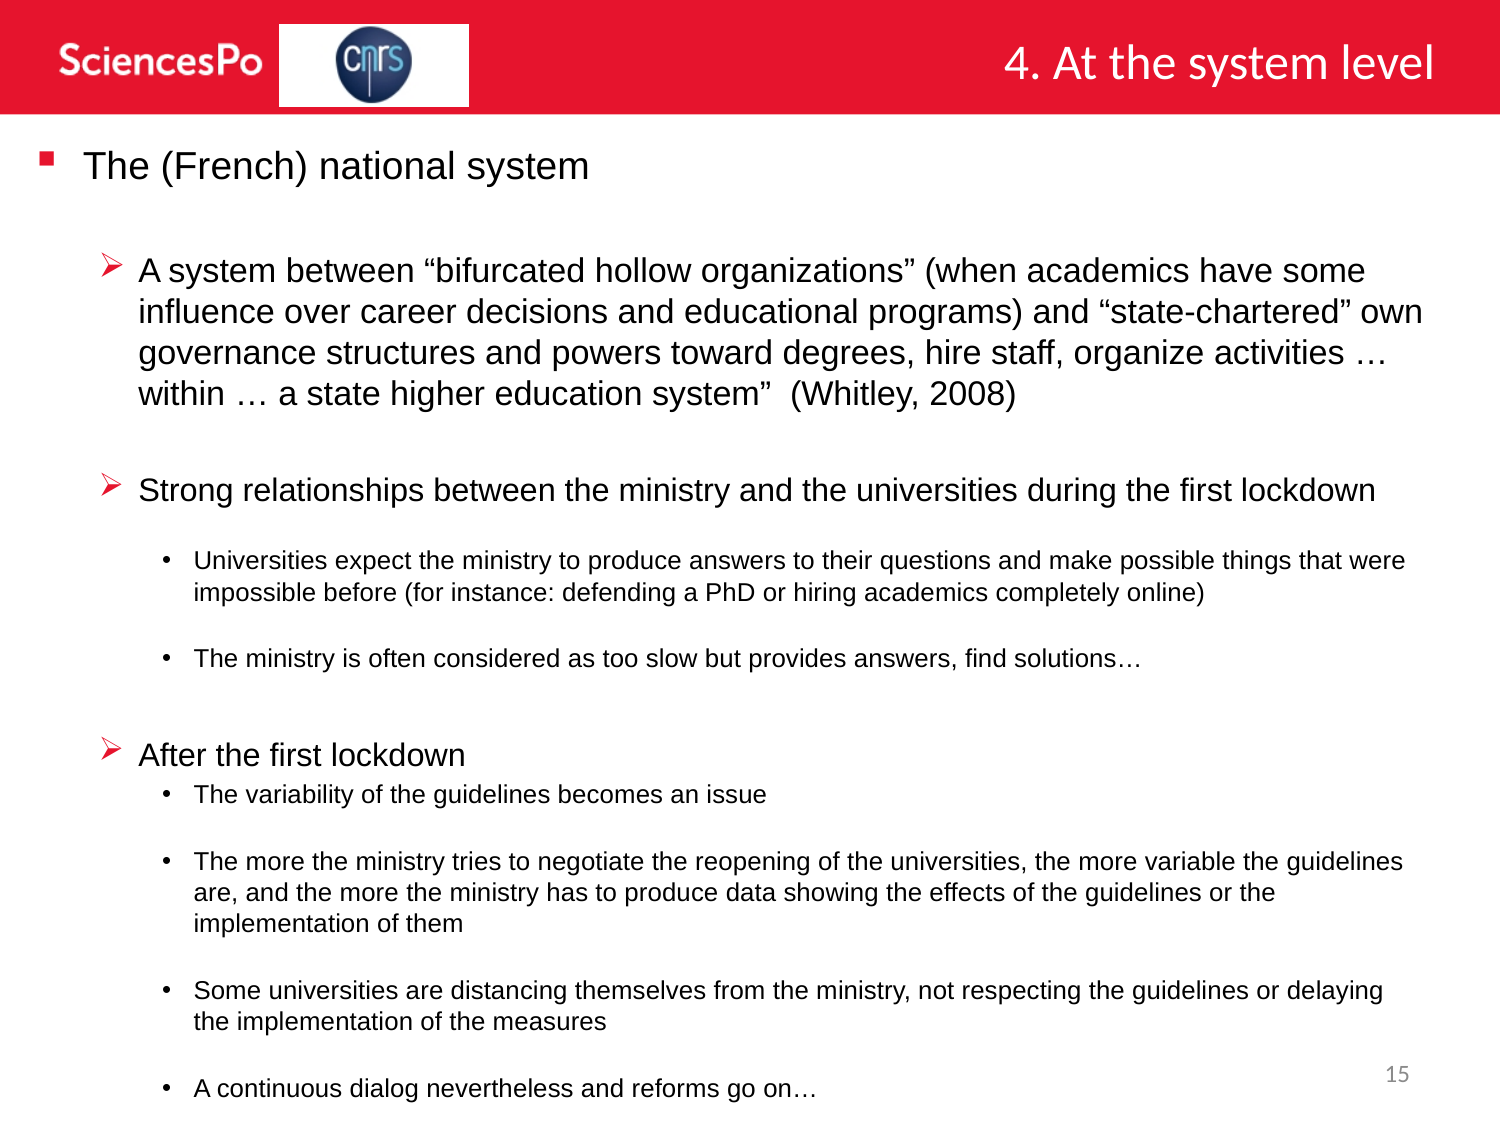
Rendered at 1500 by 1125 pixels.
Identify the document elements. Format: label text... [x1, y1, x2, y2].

picture [54, 39, 132, 81]
text_box 4. At the system level [132, 22, 1450, 115]
list The (French) national system A system between “bifurcated hollow organizations” (when academics have some influence over career decisions and educational programs) and “state-chartered” own governance structures and powers toward degrees, hire staff, organize activities … within … a state higher education system” (Whitley, 2008) Strong relationships between the ministry and the universities during the first lockdown Universities expect the ministry to produce answers to their questions and make possible things that were impossible before (for instance: defending a PhD or hiring academics completely online) The ministry is often considered as too slow but provides answers, find solutions… After the first lockdown The variability of the guidelines becomes an issue The more the ministry tries to negotiate the reopening of the universities, the more variable the guidelines are, and the more the ministry has to produce data showing the effects of the guidelines or the implementation of them Some universities are distancing themselves from the ministry, not respecting the guidelines or delaying the implementation of the measures A continuous dialog nevertheless and reforms go on… [20, 133, 1443, 1117]
slide_number 15 [1074, 1042, 1425, 1103]
